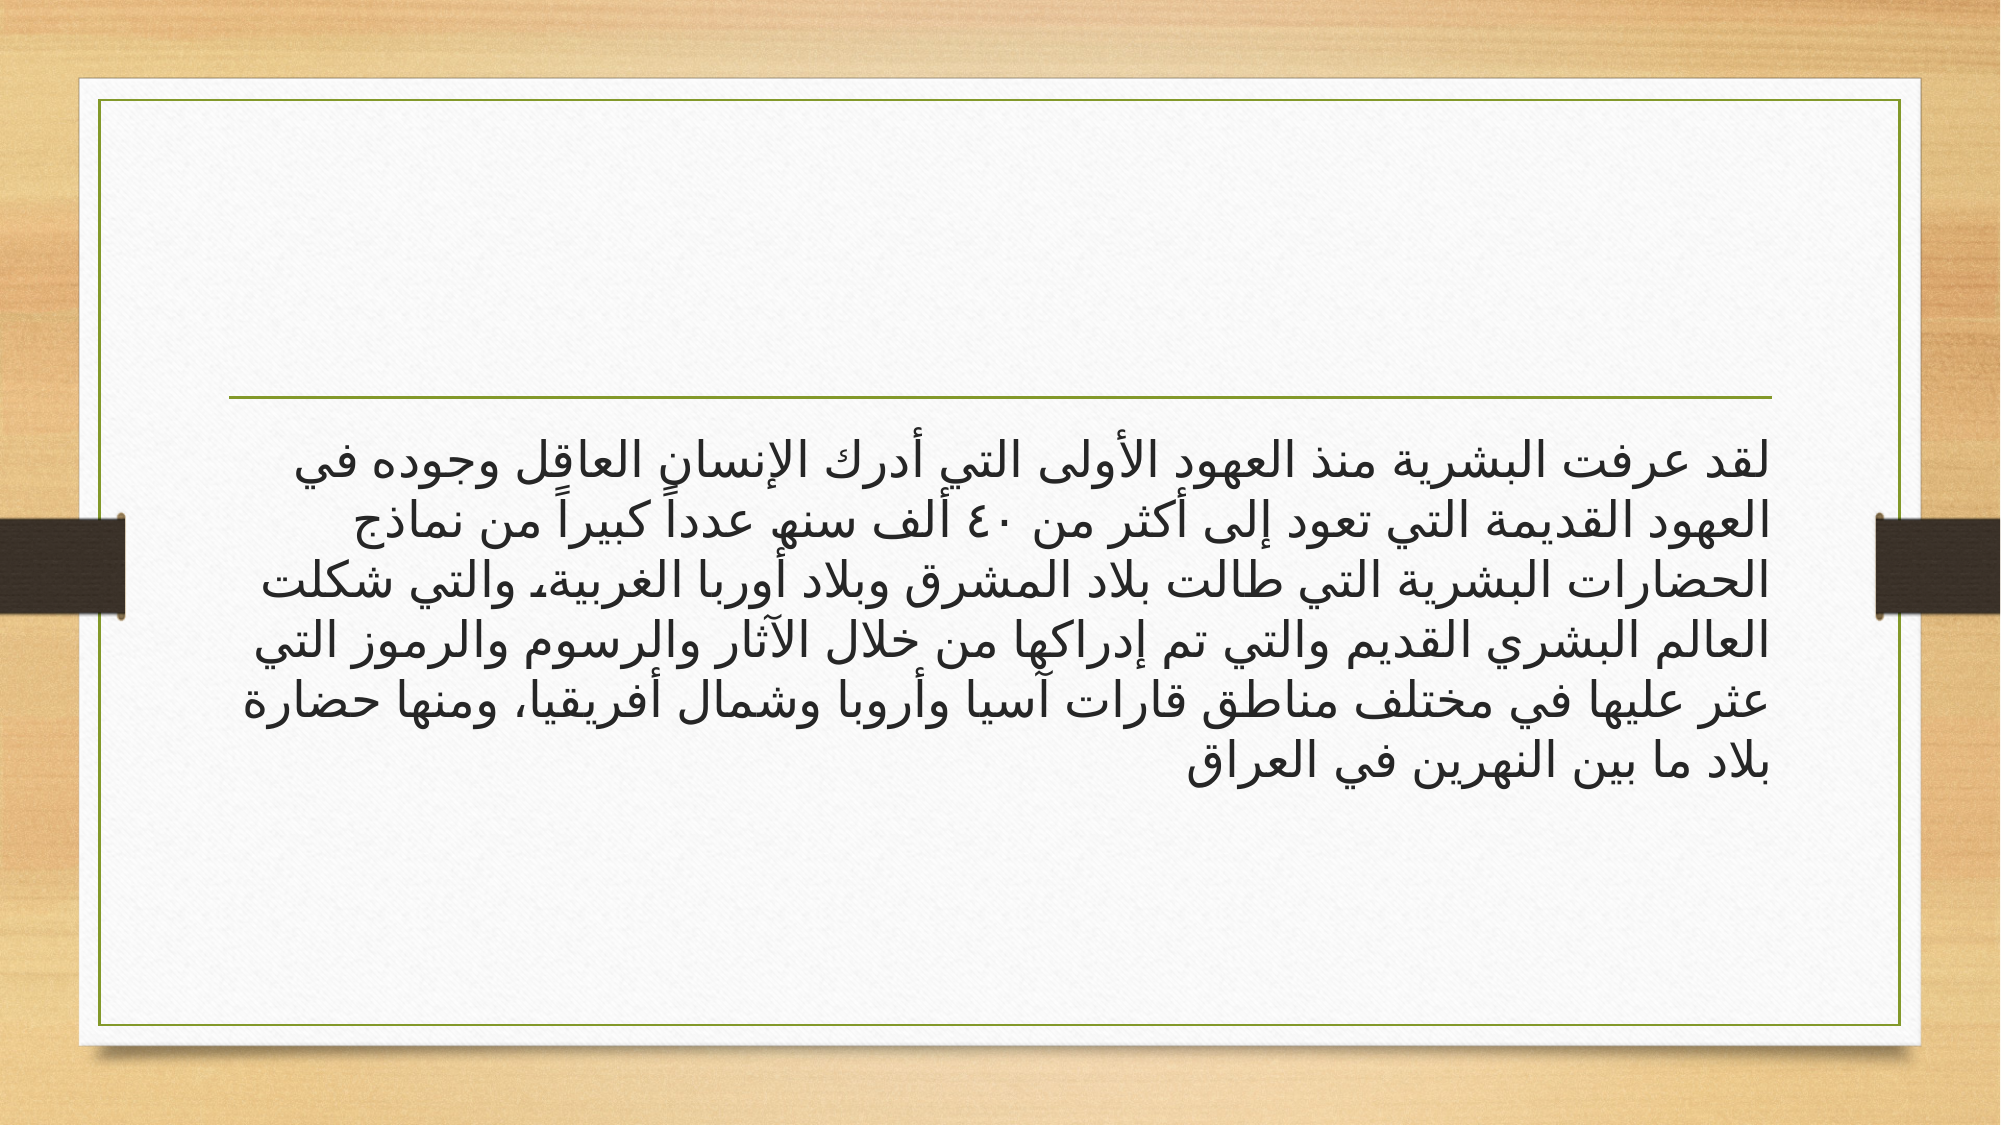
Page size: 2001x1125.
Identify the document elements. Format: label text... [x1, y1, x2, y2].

picture [0, 0, 2001, 1125]
list لقد عرفت البشریة منذ العھود الأولى التي أدرك الإنسان العاقل وجوده في العھود القدیمة التي تعود إلى أكثر من ٤٠ ألف سنھ عدداً كبیراً من نماذج الحضارات البشریة التي طالت بلاد المشرق وبلاد أوربا الغربیة، والتي شكلت العالم البشري القدیم والتي تم إدراكھا من خلال الآثار والرسوم والرموز التي عثر علیھا في مختلف مناطق قارات آسیا وأروبا وشمال أفریقیا، ومنھا حضارة بلاد ما بین النھرین في العراق [212, 419, 1788, 964]
